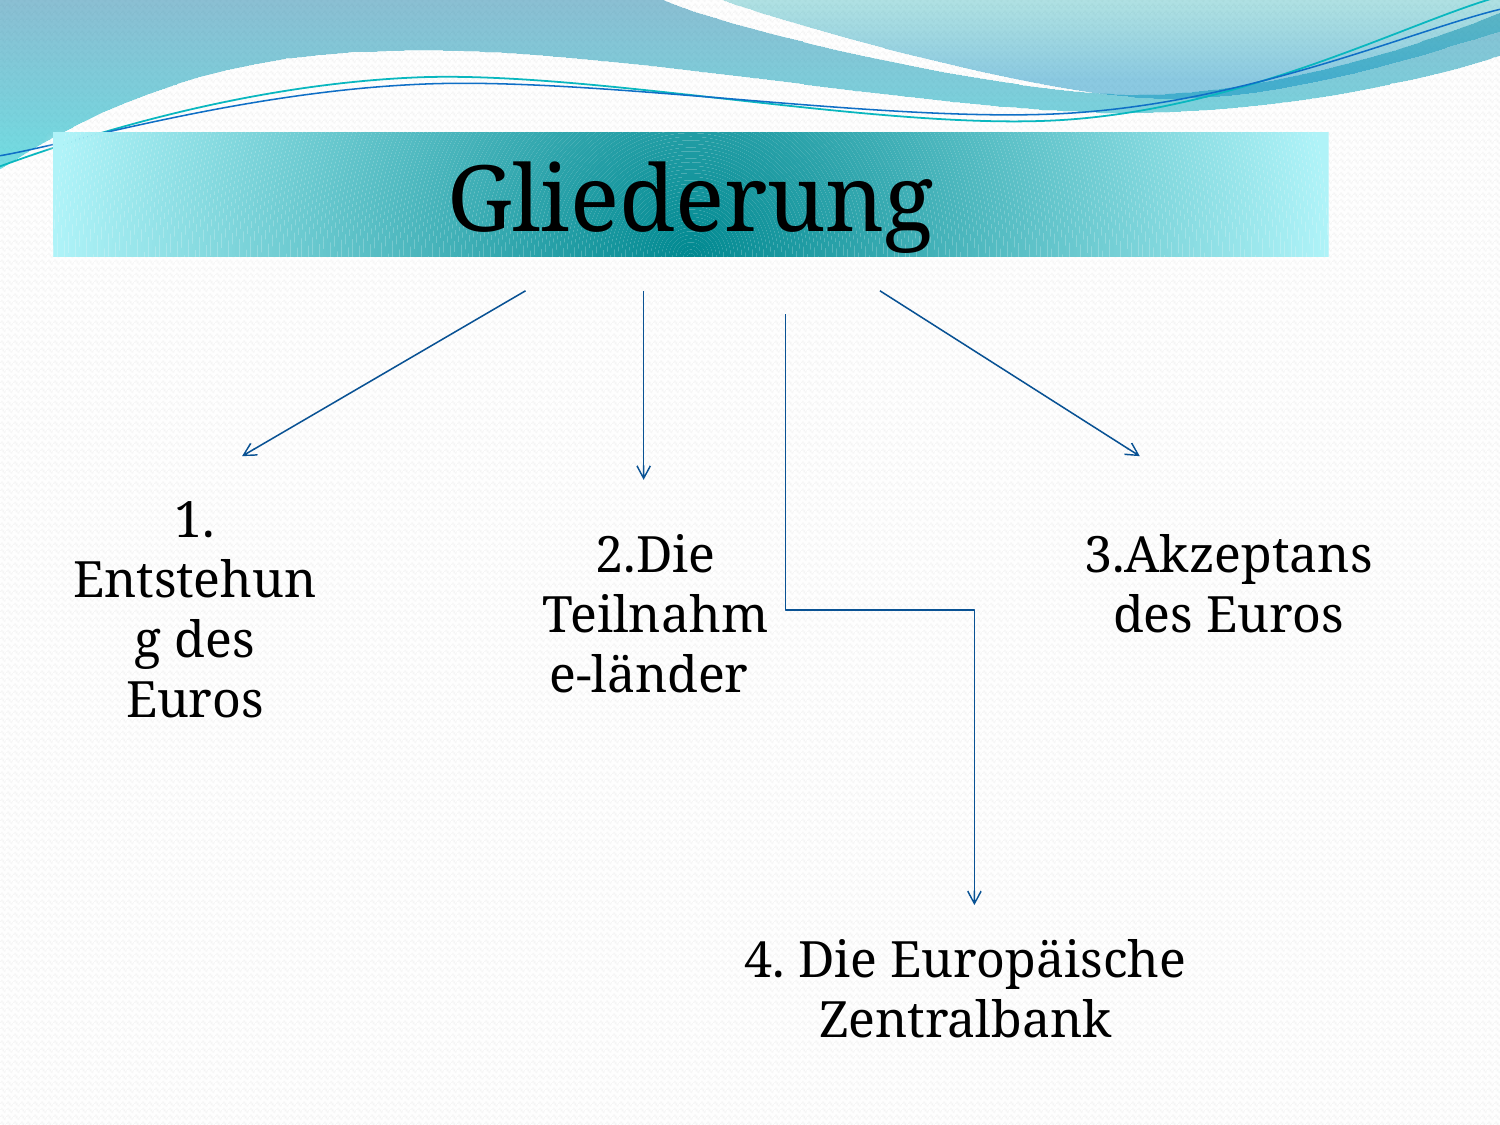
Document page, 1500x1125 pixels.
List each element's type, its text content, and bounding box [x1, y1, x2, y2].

text_box 3.Akzeptans des Euros [1176, 515, 1424, 650]
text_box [241, 290, 526, 457]
text_box 1. Entstehung des Euros [53, 479, 337, 735]
text_box 2.Die Teilnahme-länder [525, 515, 584, 710]
text_box 4. Die Europäische Zentralbank [602, 920, 1329, 1056]
text_box Gliederung [53, 132, 1329, 257]
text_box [879, 290, 1140, 457]
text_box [584, 514, 1176, 705]
